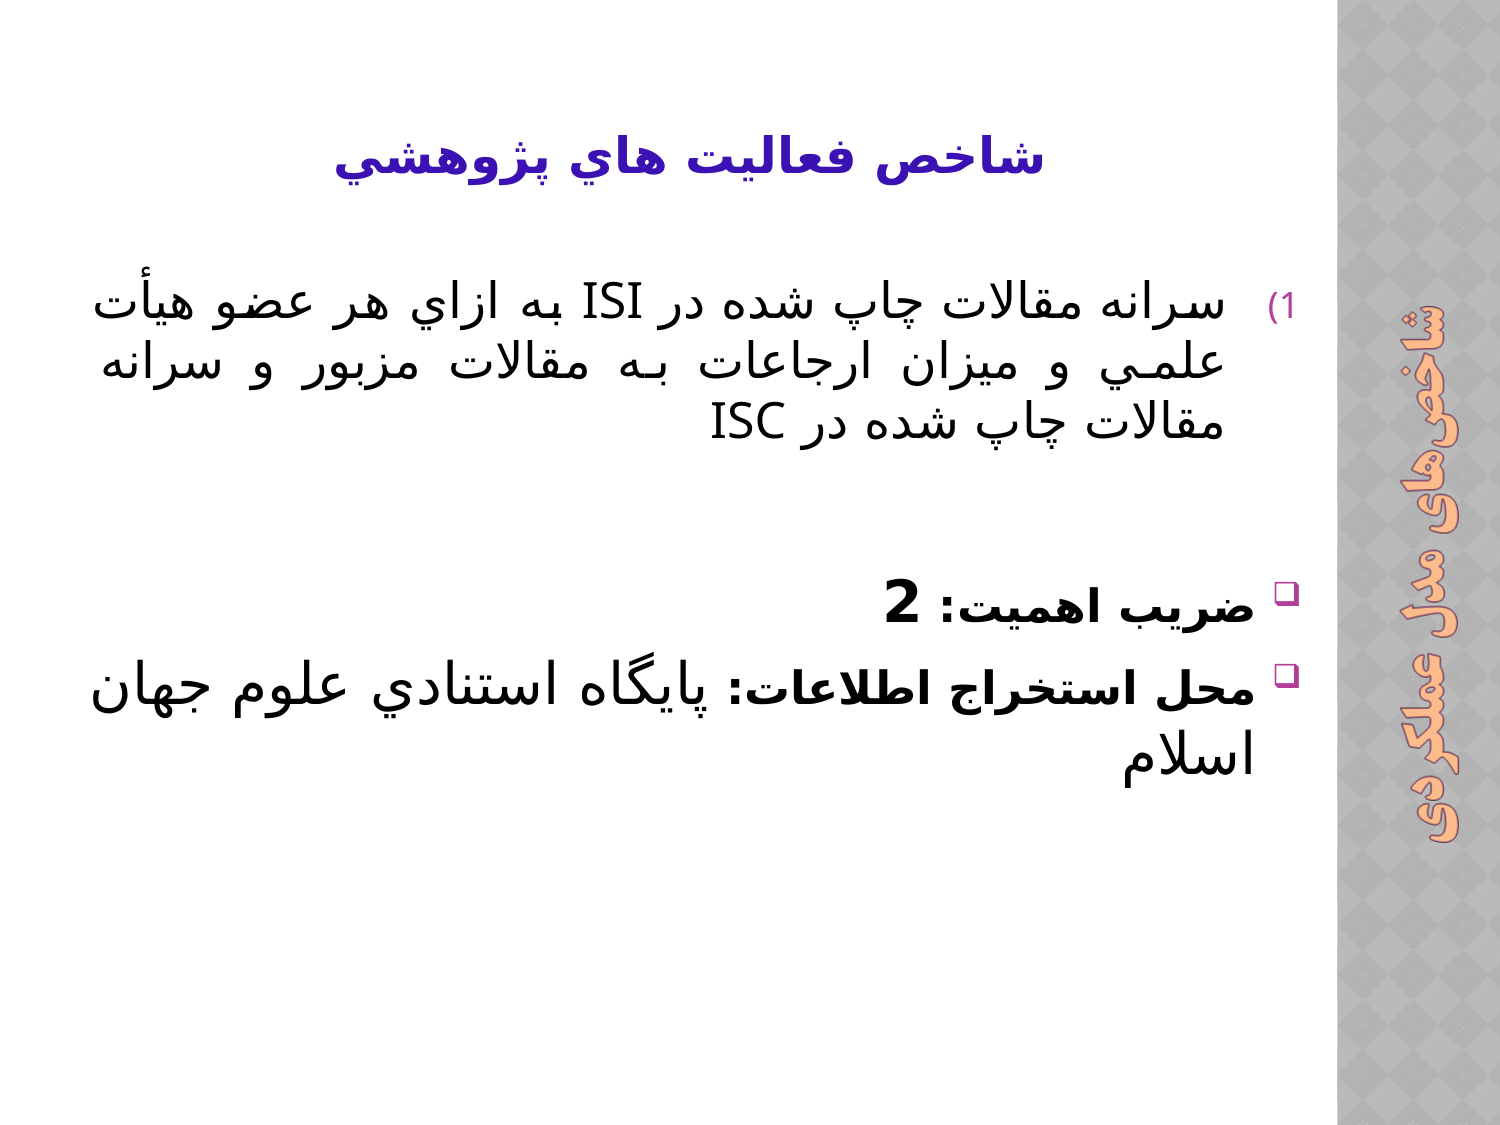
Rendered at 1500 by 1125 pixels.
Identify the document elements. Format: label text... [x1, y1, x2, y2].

list شاخص فعالیت هاي پژوهشي سرانه مقالات چاپ شده در ISI به ازاي هر عضو هيأت علمي و ميزان ارجاعات به مقالات مزبور و سرانه مقالات چاپ شده در ISC ضريب اهميت: 2 محل استخراج اطلاعات: پايگاه استنادي علوم جهان اسلام [75, 66, 1317, 903]
picture [1342, 0, 1500, 1125]
